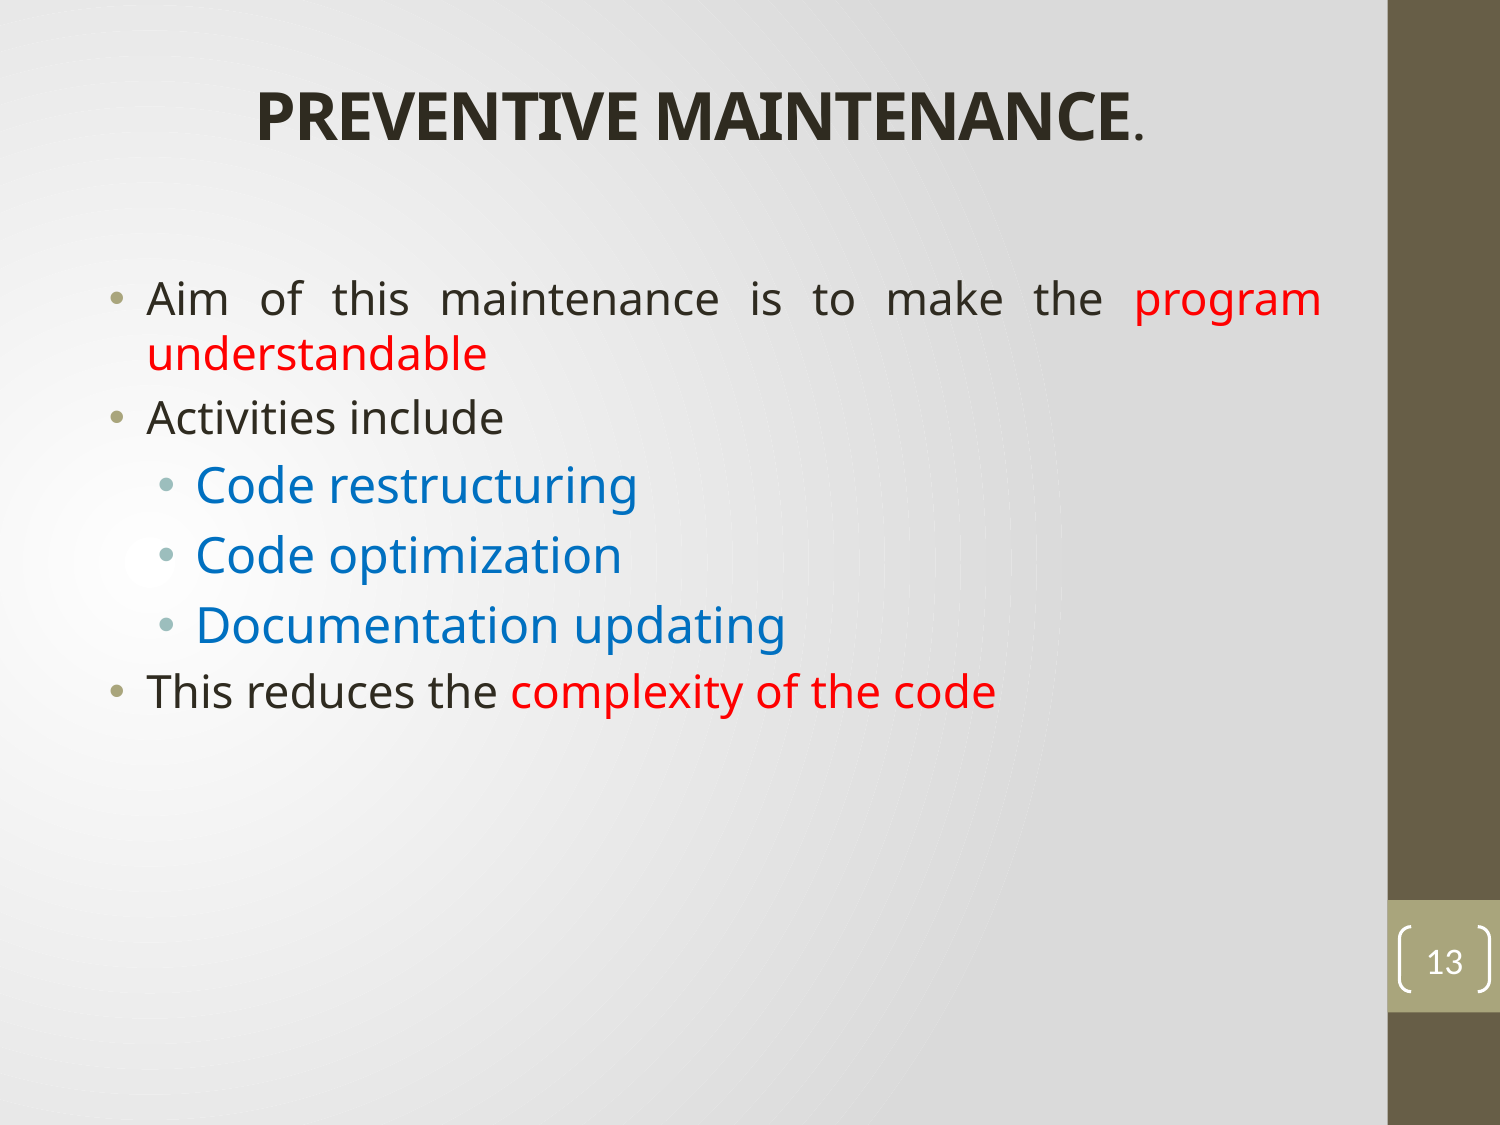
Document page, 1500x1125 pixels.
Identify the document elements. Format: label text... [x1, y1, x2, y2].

slide_number 13 [1397, 925, 1492, 994]
title PREVENTIVE MAINTENANCE. [75, 45, 1325, 233]
list Aim of this maintenance is to make the program understandable Activities include Code restructuring Code optimization Documentation updating This reduces the complexity of the code [75, 262, 1338, 1062]
